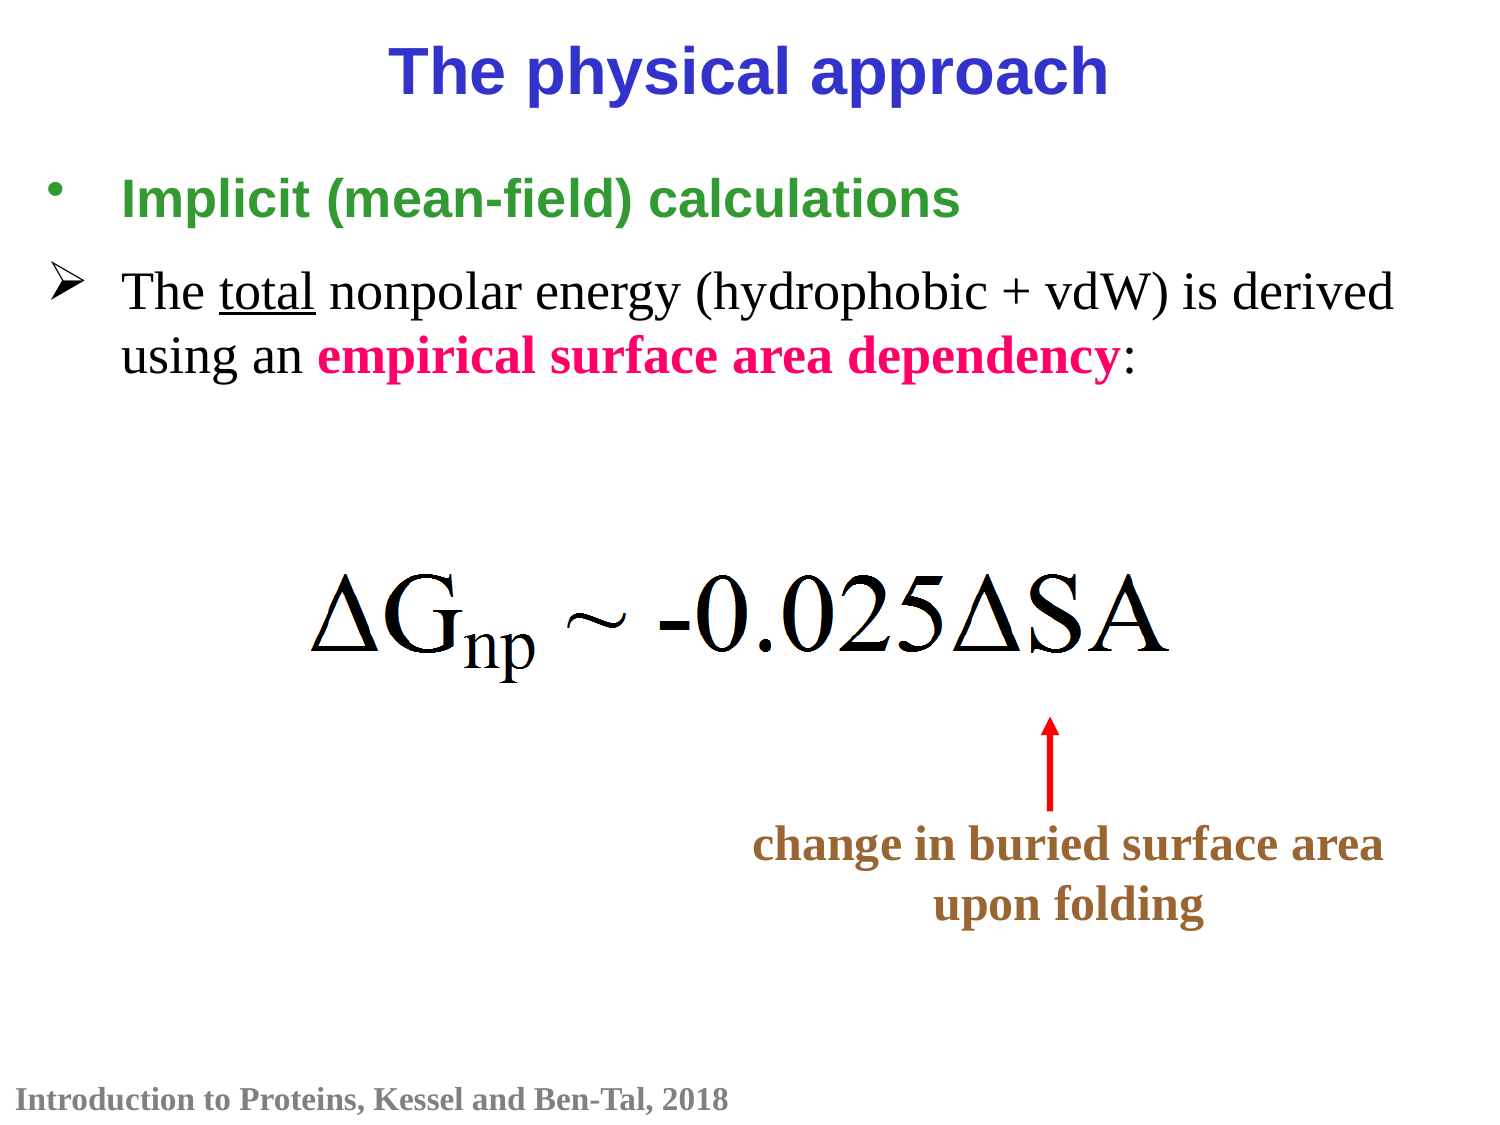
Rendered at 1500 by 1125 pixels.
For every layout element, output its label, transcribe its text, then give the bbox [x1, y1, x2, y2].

text_box change in buried surface area upon folding [688, 802, 1450, 938]
picture [302, 558, 1174, 690]
text_box The physical approach [40, 20, 1459, 115]
text_box Implicit (mean-field) calculations The total nonpolar energy (hydrophobic + vdW) is derived using an empirical surface area dependency: [31, 155, 1500, 393]
text_box [1043, 716, 1057, 812]
